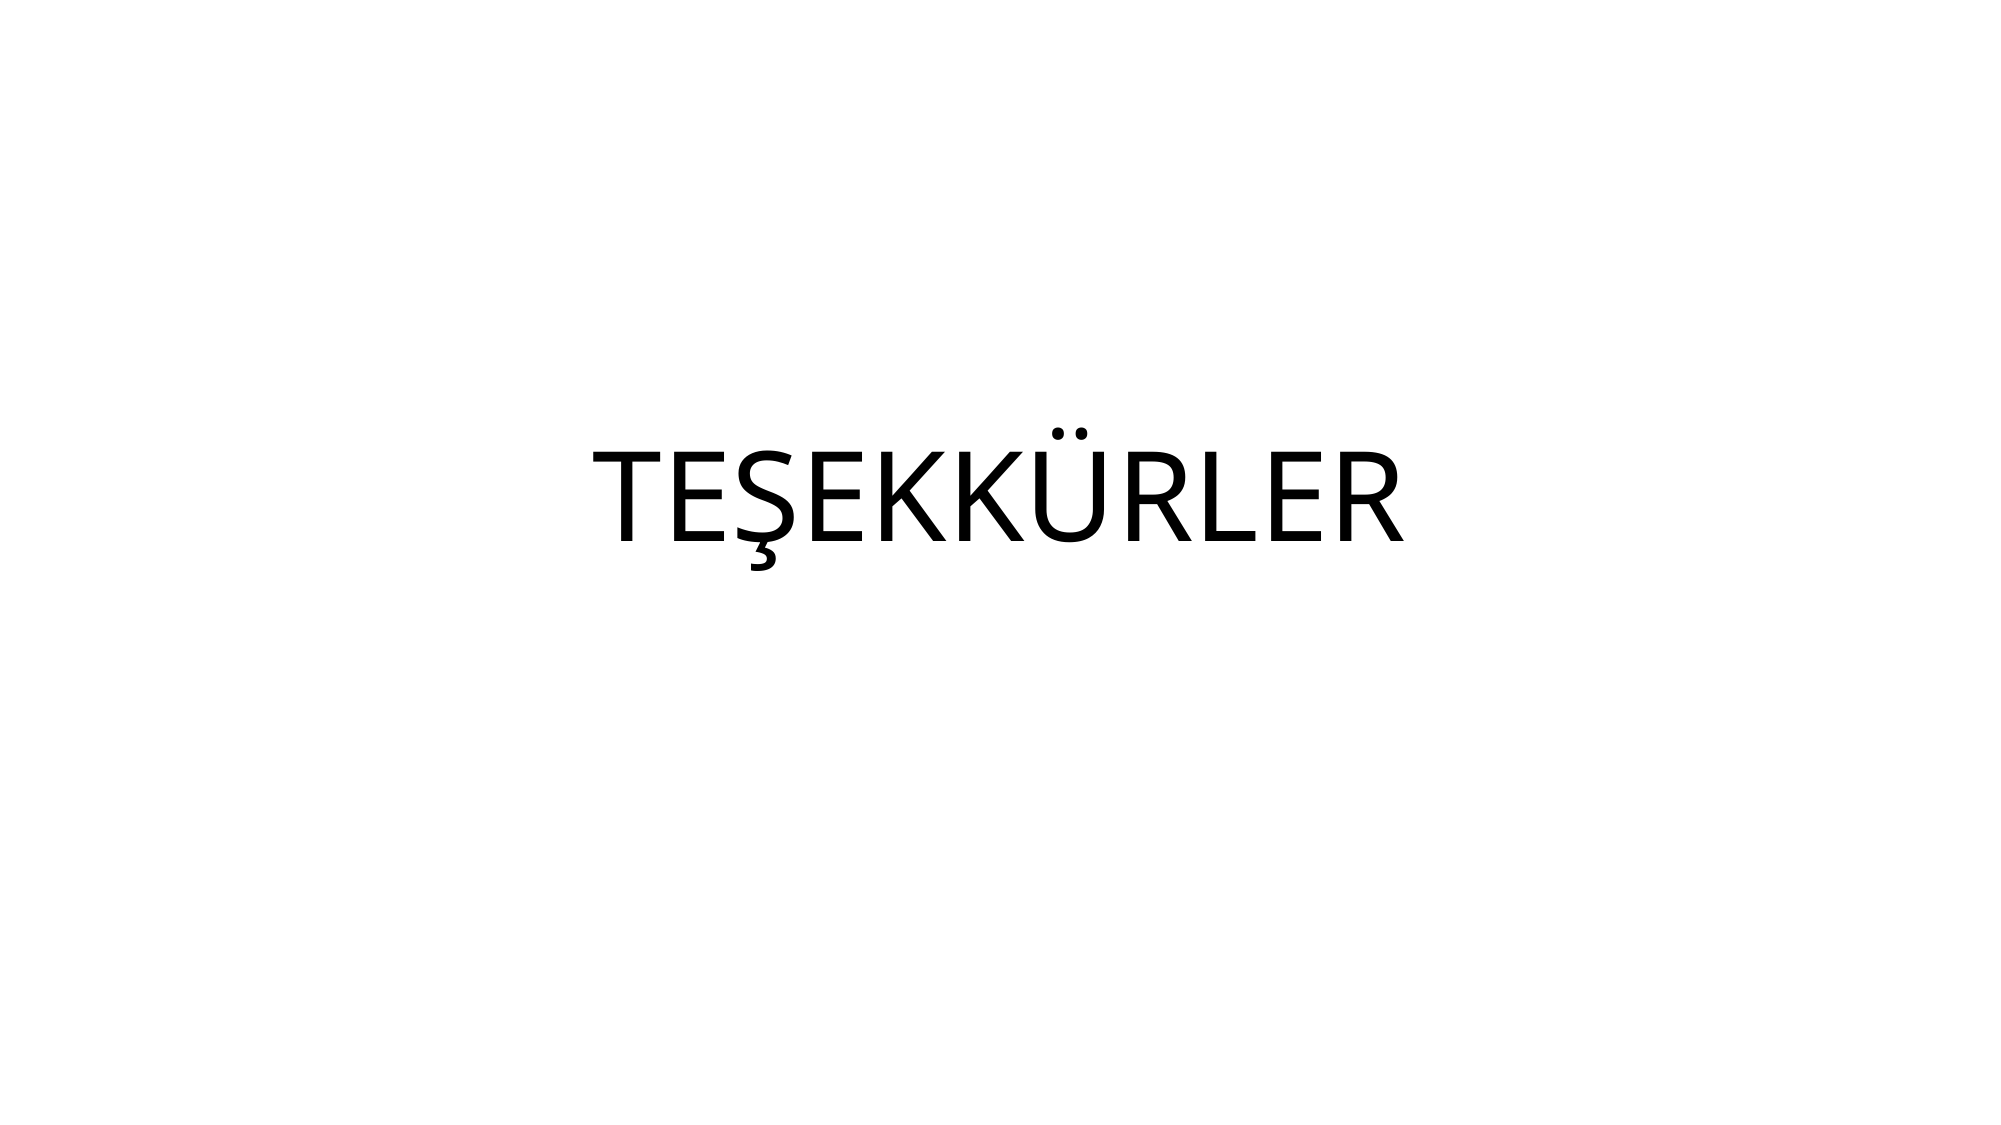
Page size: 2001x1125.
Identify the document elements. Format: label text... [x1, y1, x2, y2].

title TEŞEKKÜRLER [249, 184, 1750, 576]
